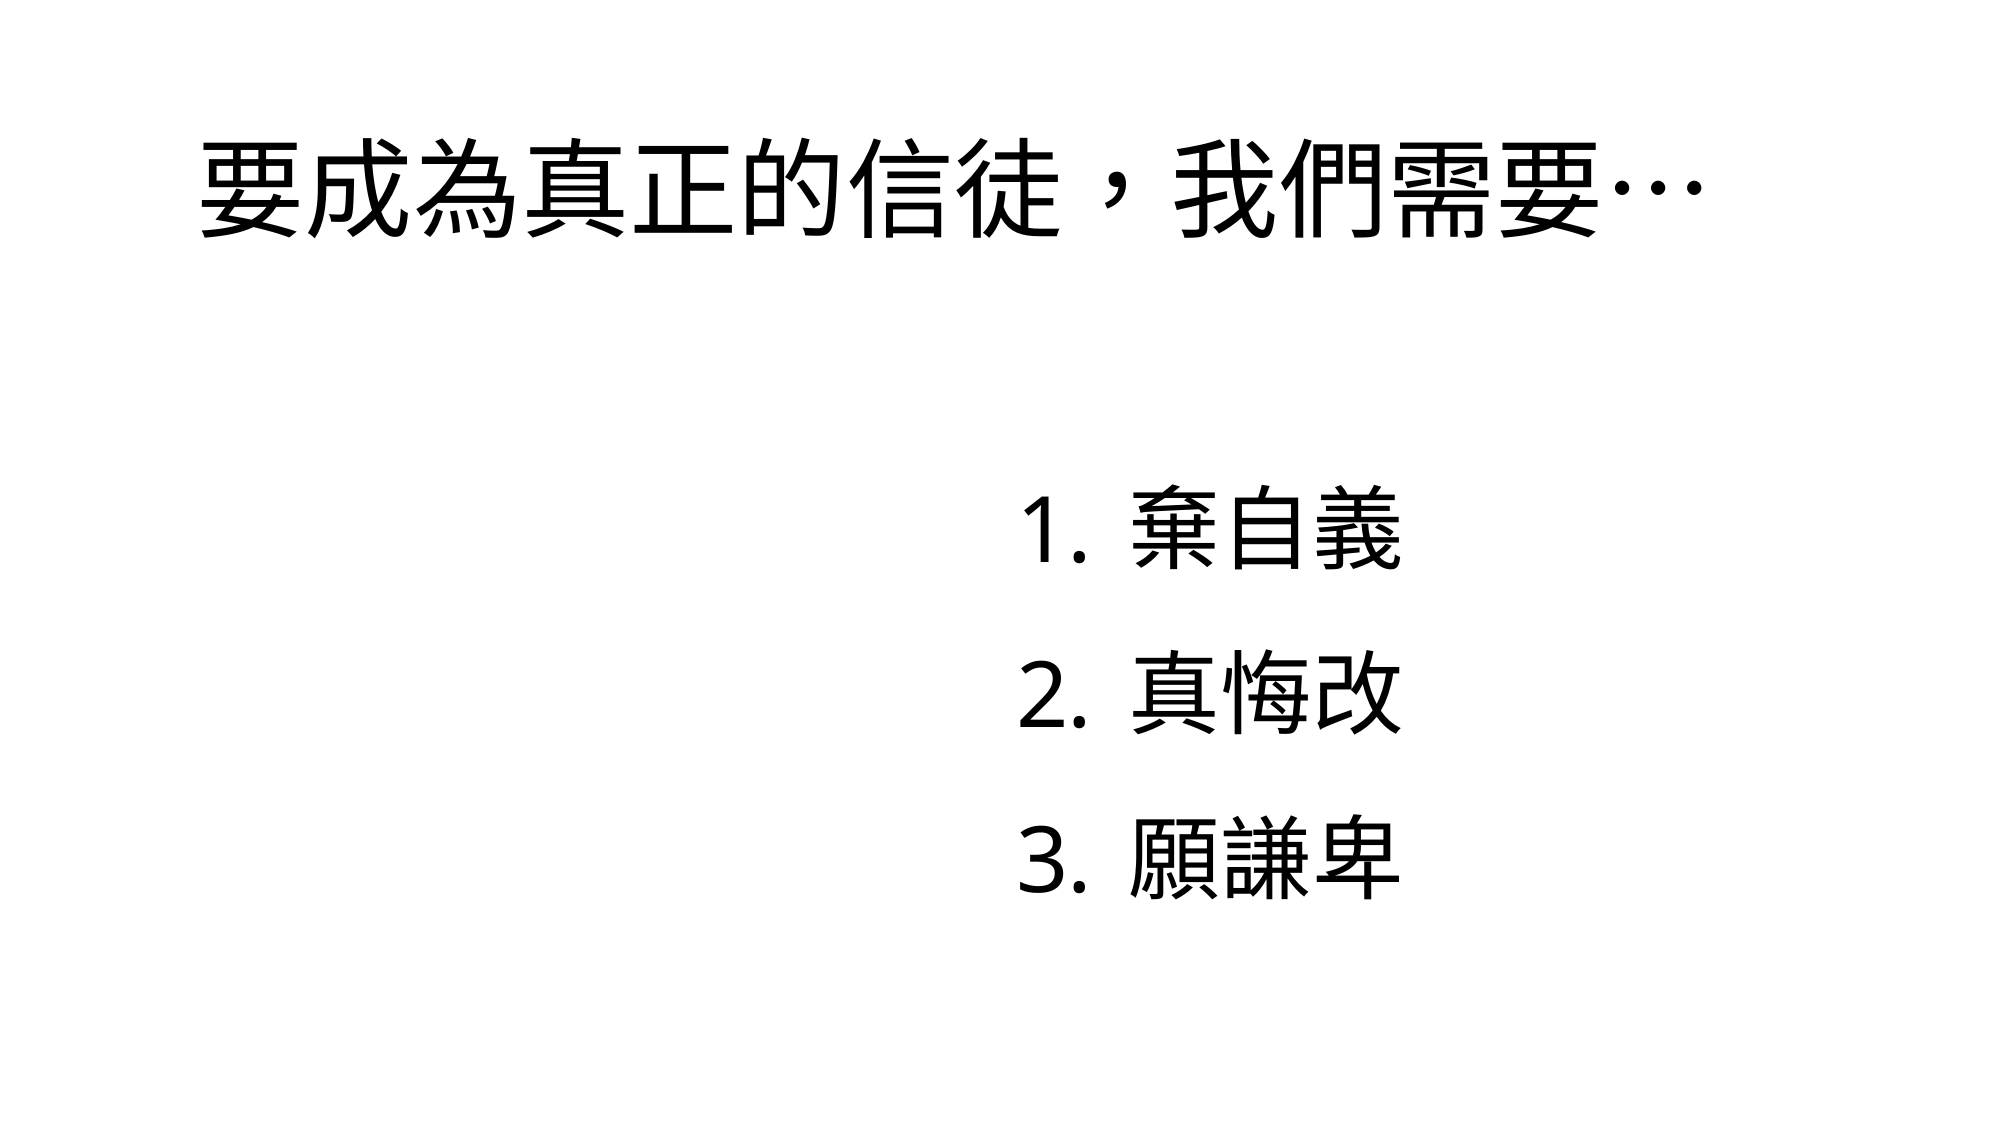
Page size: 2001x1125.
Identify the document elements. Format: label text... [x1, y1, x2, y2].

text_box 棄自義 真悔改 願謙卑 [1001, 408, 1770, 919]
text_box 要成為真正的信徒，我們需要… [182, 113, 1854, 259]
